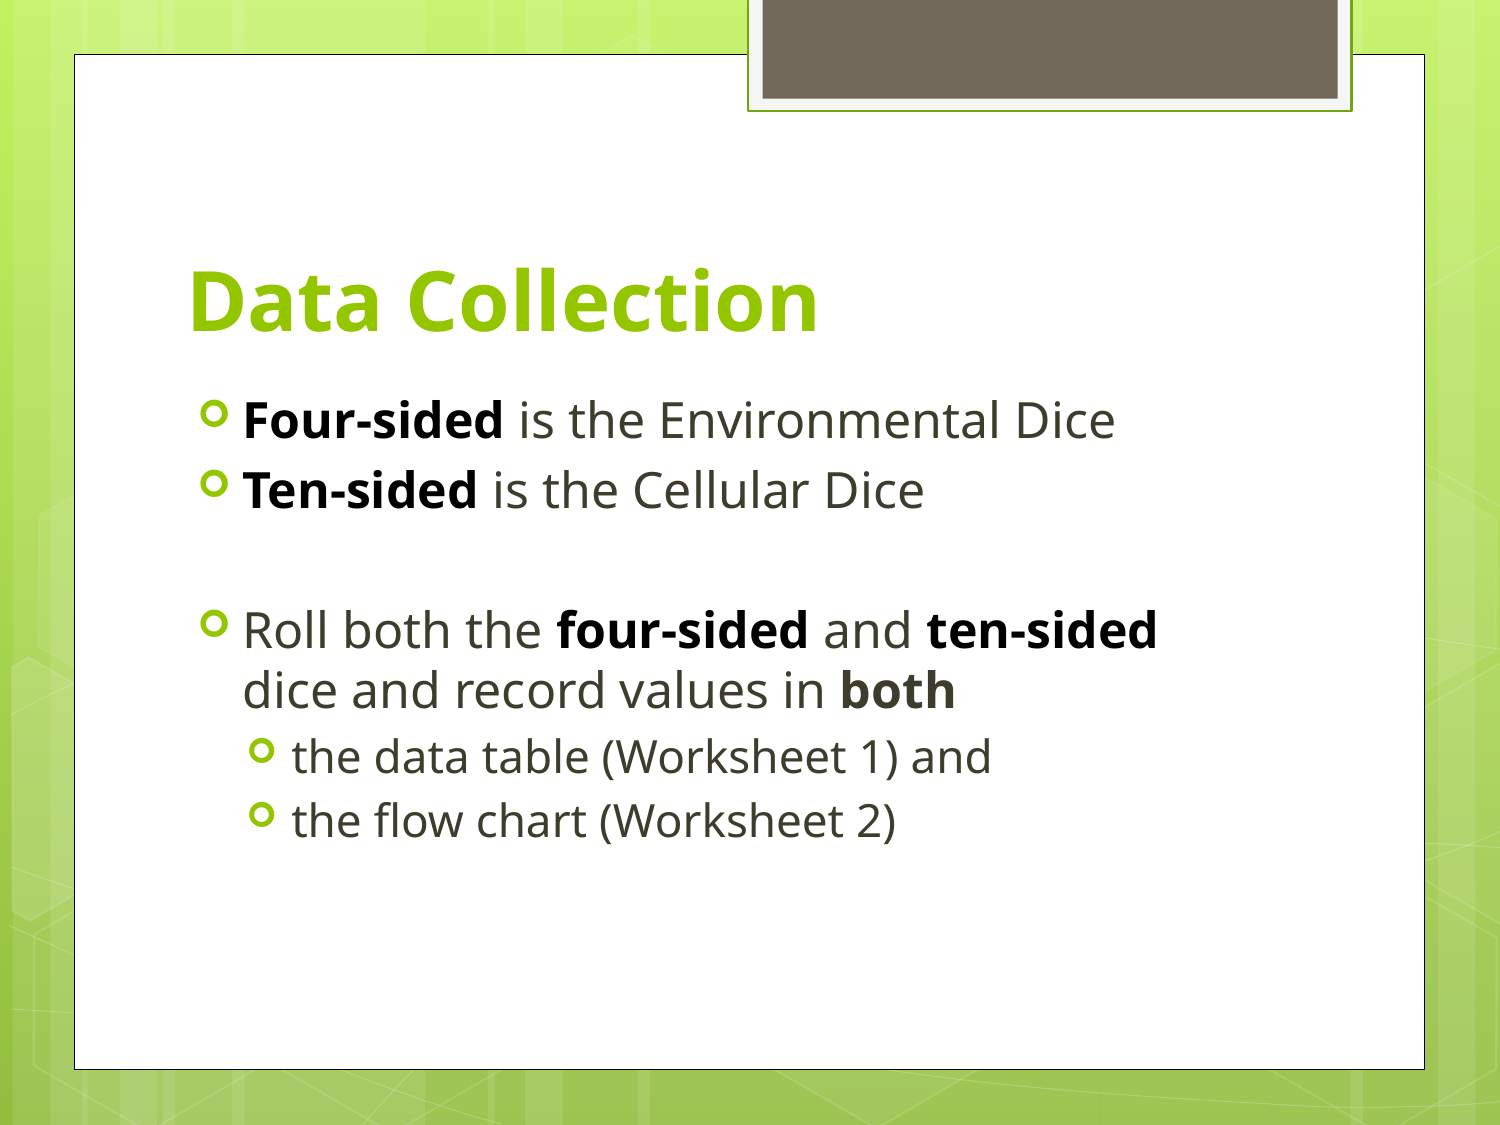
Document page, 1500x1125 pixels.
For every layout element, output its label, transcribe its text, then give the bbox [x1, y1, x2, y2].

title Data Collection [171, 168, 1324, 357]
list Four-sided is the Environmental Dice Ten-sided is the Cellular Dice Roll both the four-sided and ten-sided dice and record values in both the data table (Worksheet 1) and the flow chart (Worksheet 2) [171, 381, 1283, 957]
